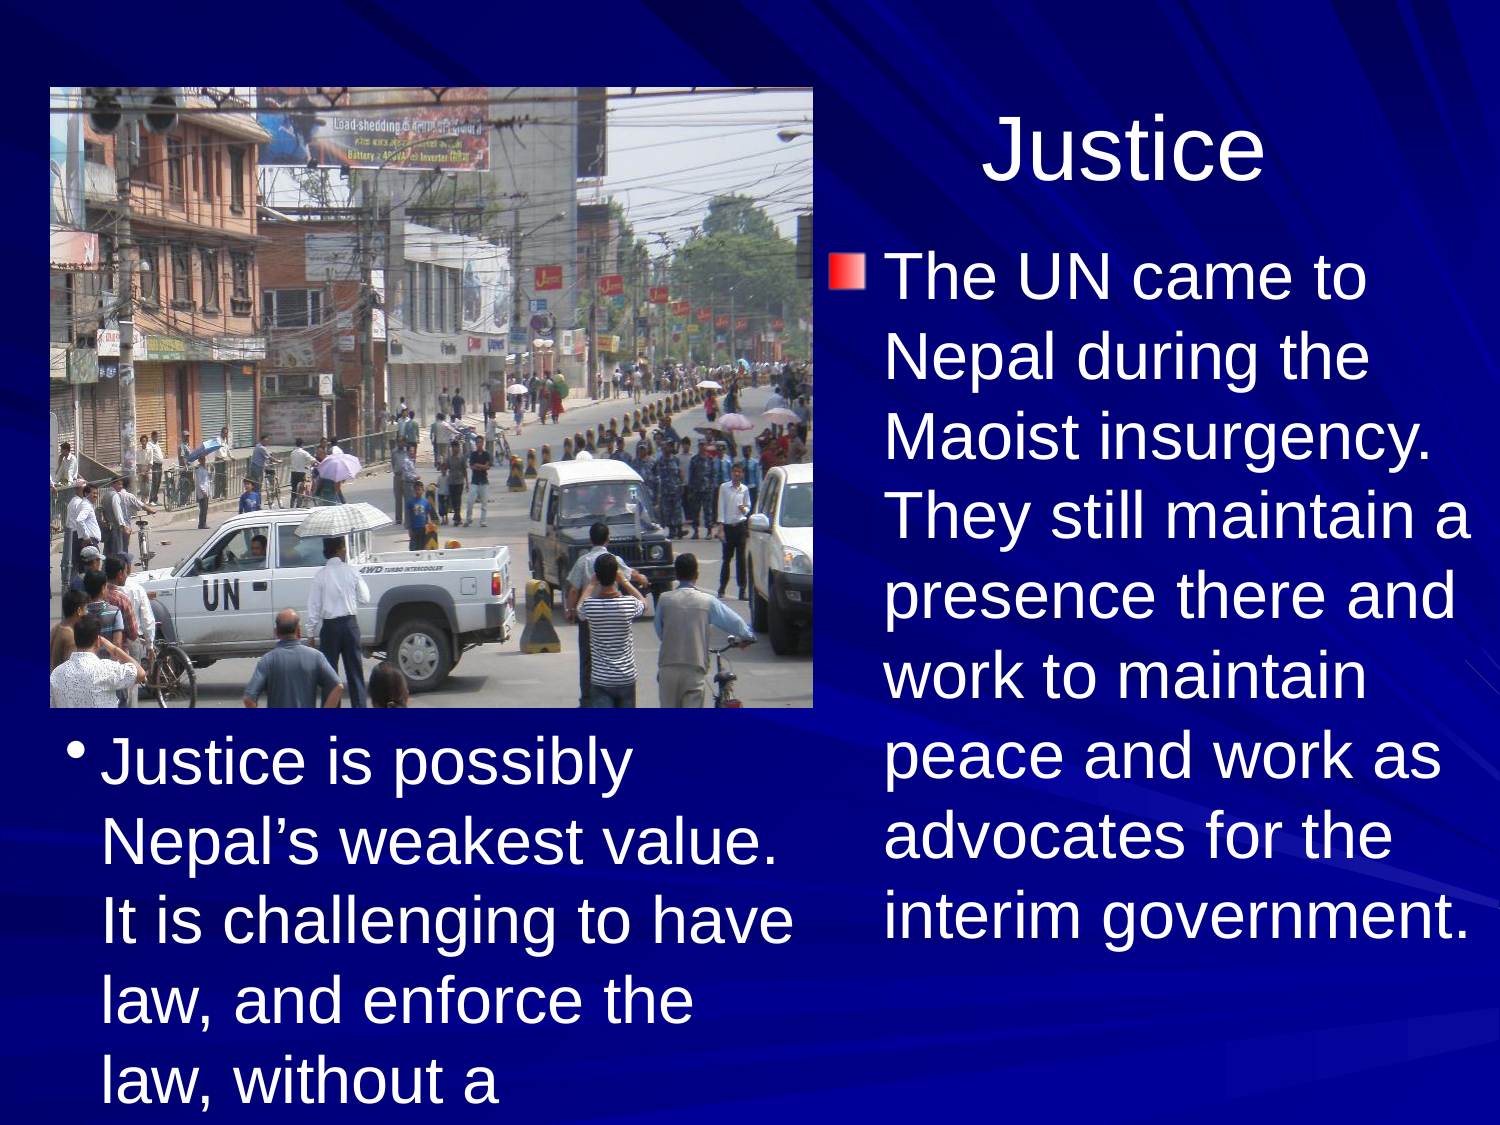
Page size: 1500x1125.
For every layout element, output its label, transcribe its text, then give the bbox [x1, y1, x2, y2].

title Justice [449, 49, 1500, 224]
picture [827, 251, 870, 294]
text_box Justice is possibly Nepal’s weakest value. It is challenging to have law, and enforce the law, without a constitution. [50, 710, 838, 1125]
picture [49, 87, 813, 708]
list The UN came to Nepal during the Maoist insurgency. They still maintain a presence there and work to maintain peace and work as advocates for the interim government. [816, 224, 1500, 969]
